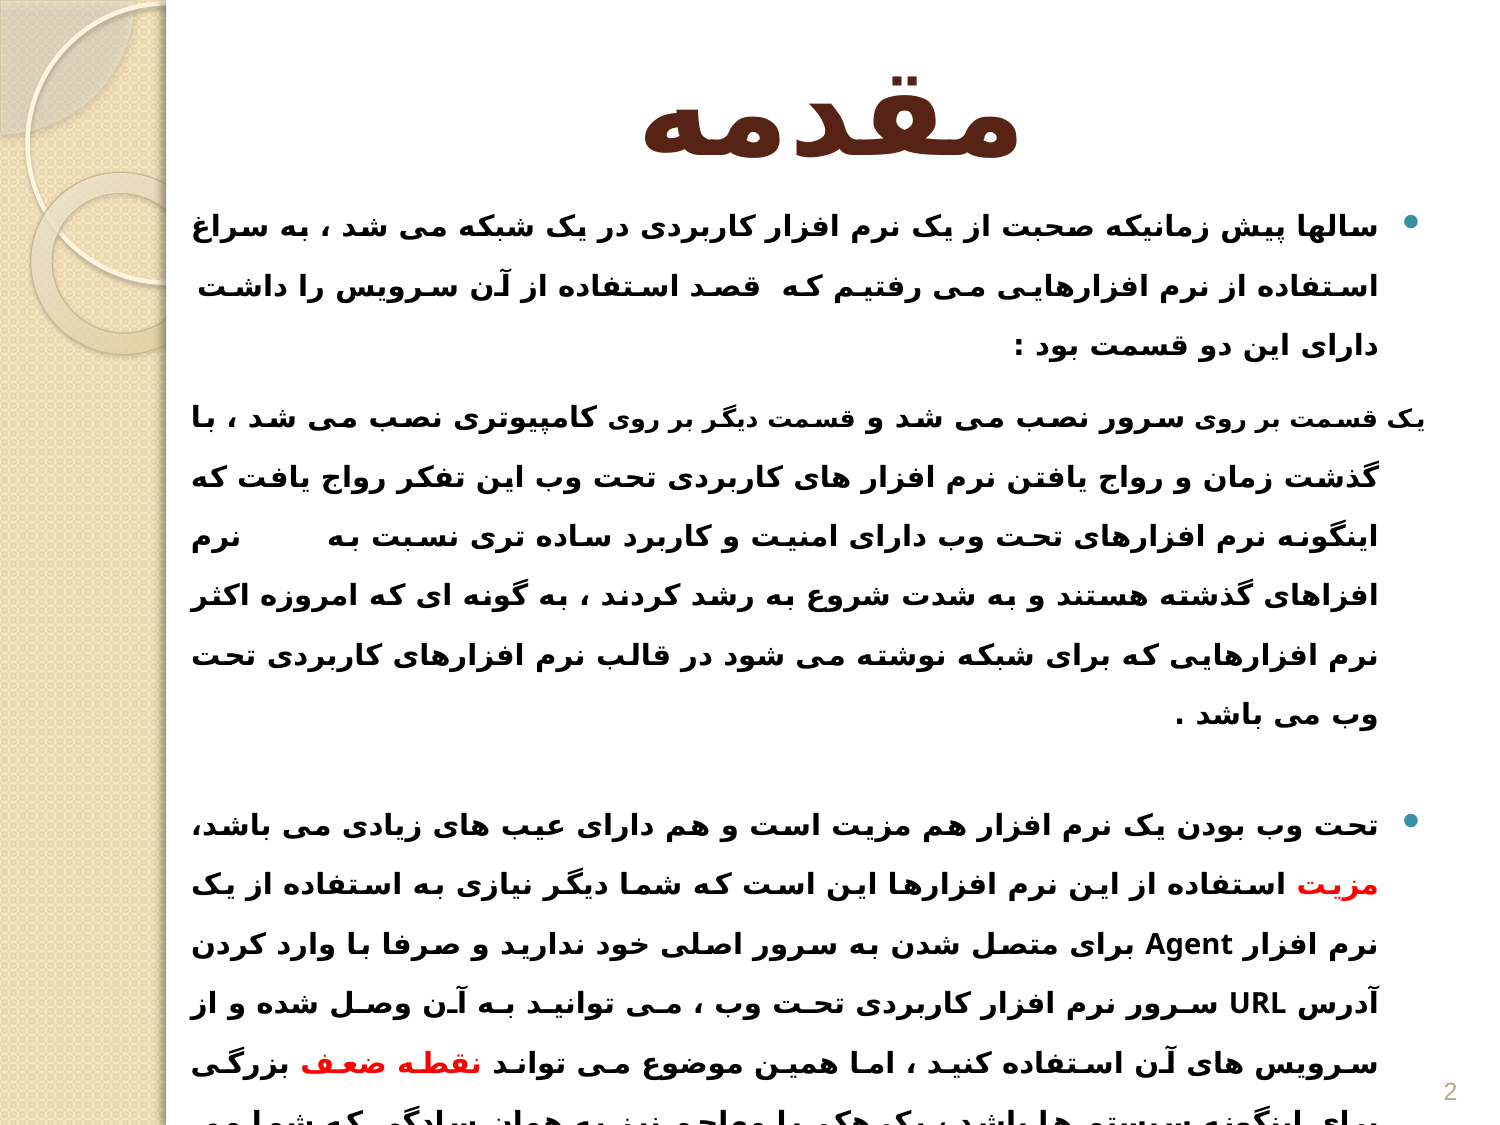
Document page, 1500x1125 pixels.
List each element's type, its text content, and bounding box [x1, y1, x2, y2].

title مقدمه [199, 23, 1465, 188]
list سالها پیش زمانیکه صحبت از یک نرم افزار کاربردی در یک شبکه می شد ، به سراغ استفاده از نرم افزارهایی می رفتیم که قصد استفاده از آن سرویس را داشت دارای این دو قسمت بود : یک قسمت بر روی سرور نصب می شد و قسمت دیگر بر روی کامپیوتری نصب می شد ، با گذشت زمان و رواج یافتن نرم افزار های کاربردی تحت وب این تفکر رواج یافت که اینگونه نرم افزارهای تحت وب دارای امنیت و کاربرد ساده تری نسبت به نرم افزاهای گذشته هستند و به شدت شروع به رشد کردند ، به گونه ای که امروزه اکثر نرم افزارهایی که برای شبکه نوشته می شود در قالب نرم افزارهای کاربردی تحت وب می باشد . تحت وب بودن یک نرم افزار هم مزیت است و هم دارای عیب های زیادی می باشد، مزیت استفاده از این نرم افزارها این است که شما دیگر نیازی به استفاده از یک نرم افزار Agent برای متصل شدن به سرور اصلی خود ندارید و صرفا با وارد کردن آدرس URL سرور نرم افزار کاربردی تحت وب ، می توانید به آن وصل شده و از سرویس های آن استفاده کنید ، اما همین موضوع می تواند نقطه ضعف بزرگی برای اینگونه سیستم ها باشد ، یک هکر یا مهاجم نیز به همان سادگی که شما می توانید به نرم افزار خود متصل شوید می تواند به سیستم شما متصل شود ، در ساختار های قدیمی همین وجود Agent تا حدودی کار را برای هکرها سخت تر می کرد . یکی از مواردی که تحت وب بودن نرم افزارها خطر آفرین است این است که شما هر اندازه شبکه خود را امن کنید در نهایت به دلیل استفاده از نرم افزارهای تحت وب منتشر شده به بیرون از سازمان ، می توان به شبکه شما دسترسی و نفوذ کرد ، به شکل زیر دقت کنید . [175, 175, 1454, 1090]
slide_number 2 [1413, 1034, 1488, 1113]
